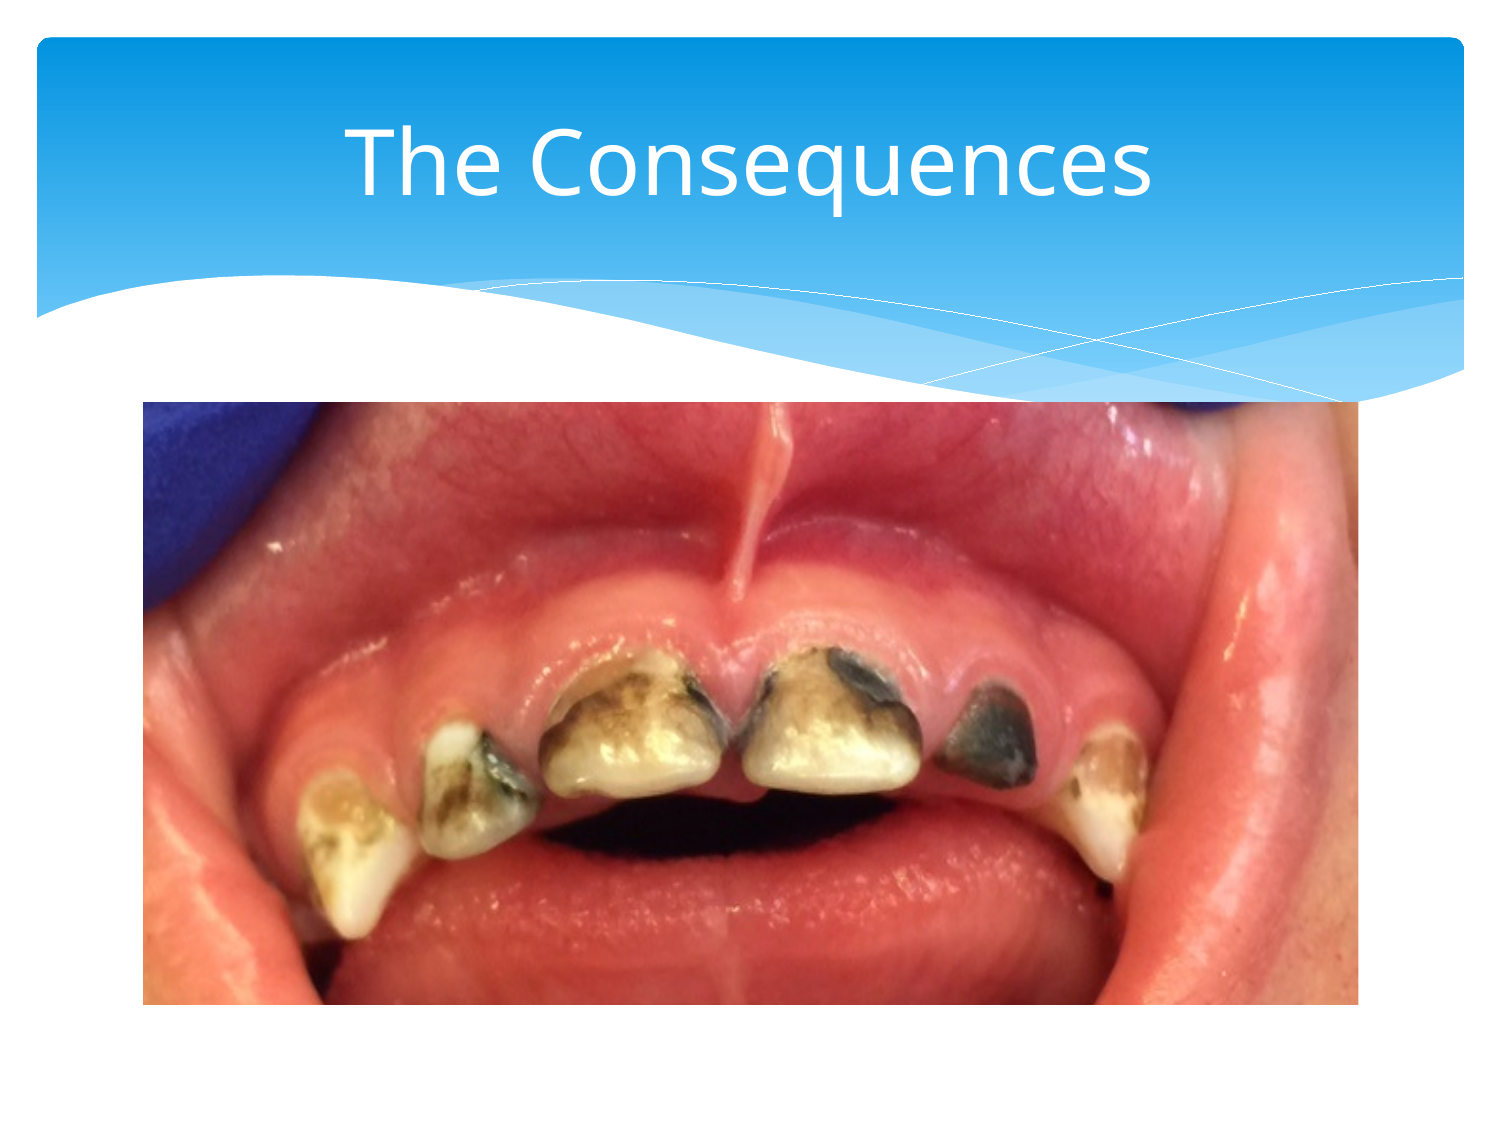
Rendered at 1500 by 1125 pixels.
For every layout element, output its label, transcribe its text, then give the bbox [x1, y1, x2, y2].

title The Consequences [75, 55, 1425, 261]
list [142, 402, 1359, 1006]
